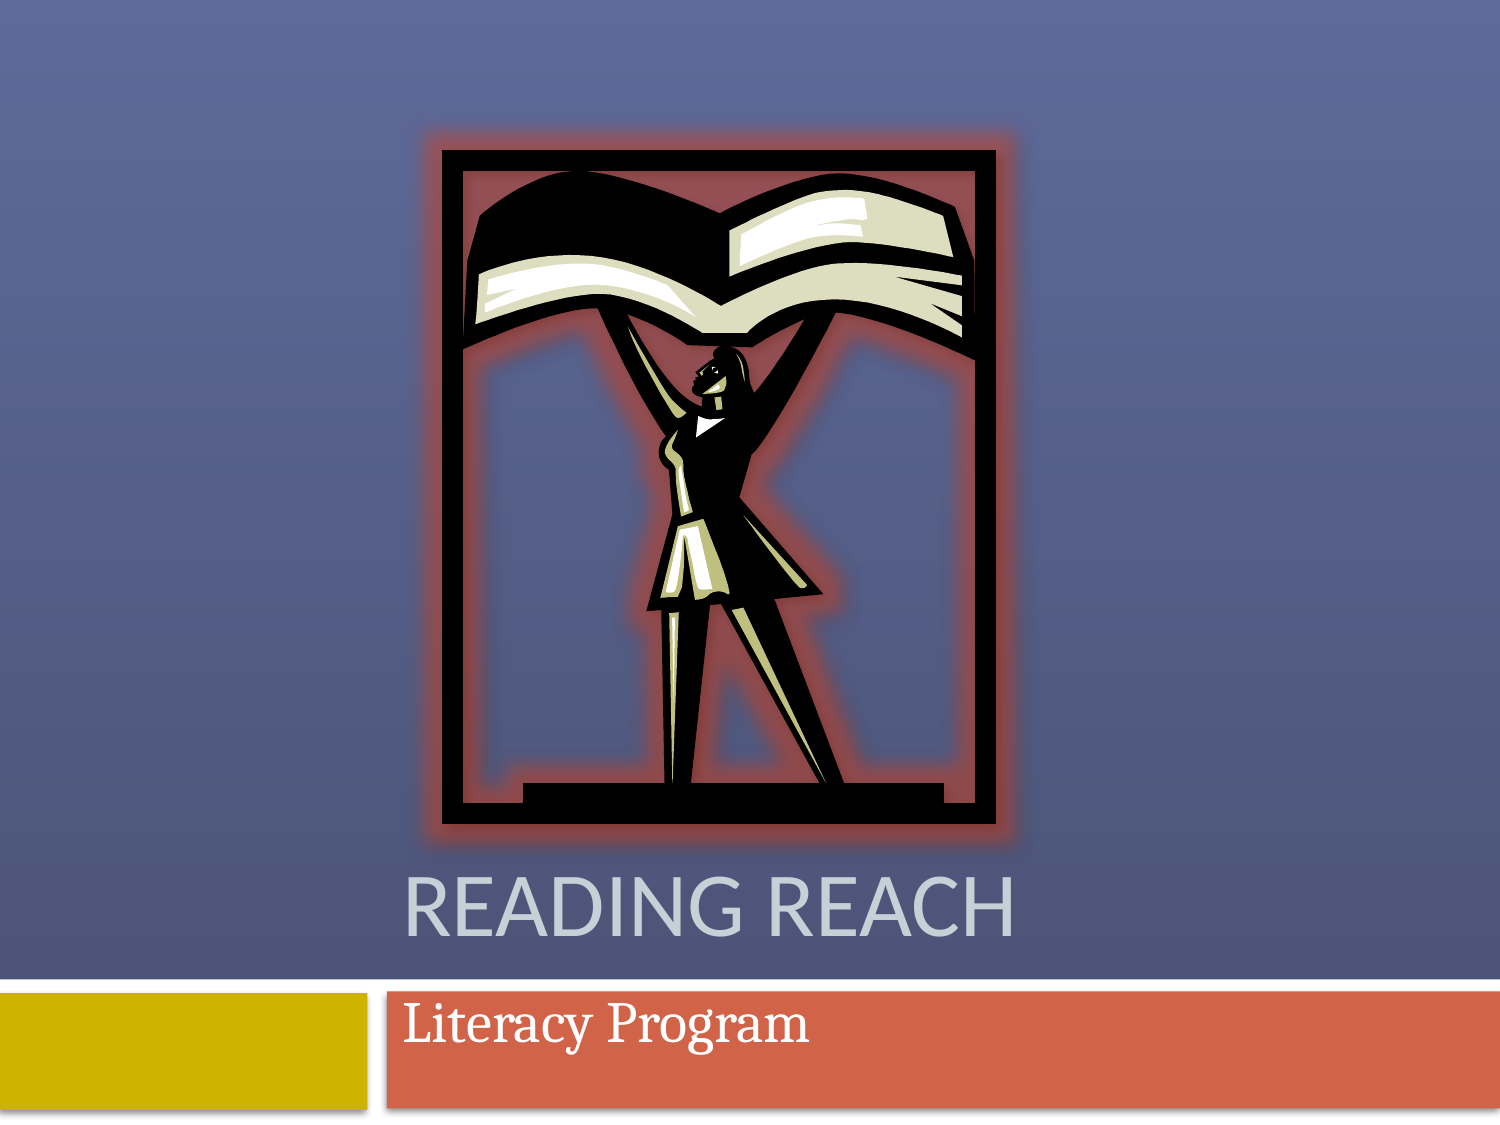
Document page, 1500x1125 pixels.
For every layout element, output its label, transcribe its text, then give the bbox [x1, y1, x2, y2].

picture [462, 170, 976, 804]
subtitle Literacy Program [387, 1018, 1457, 1105]
title Reading Reach [387, 662, 1450, 963]
